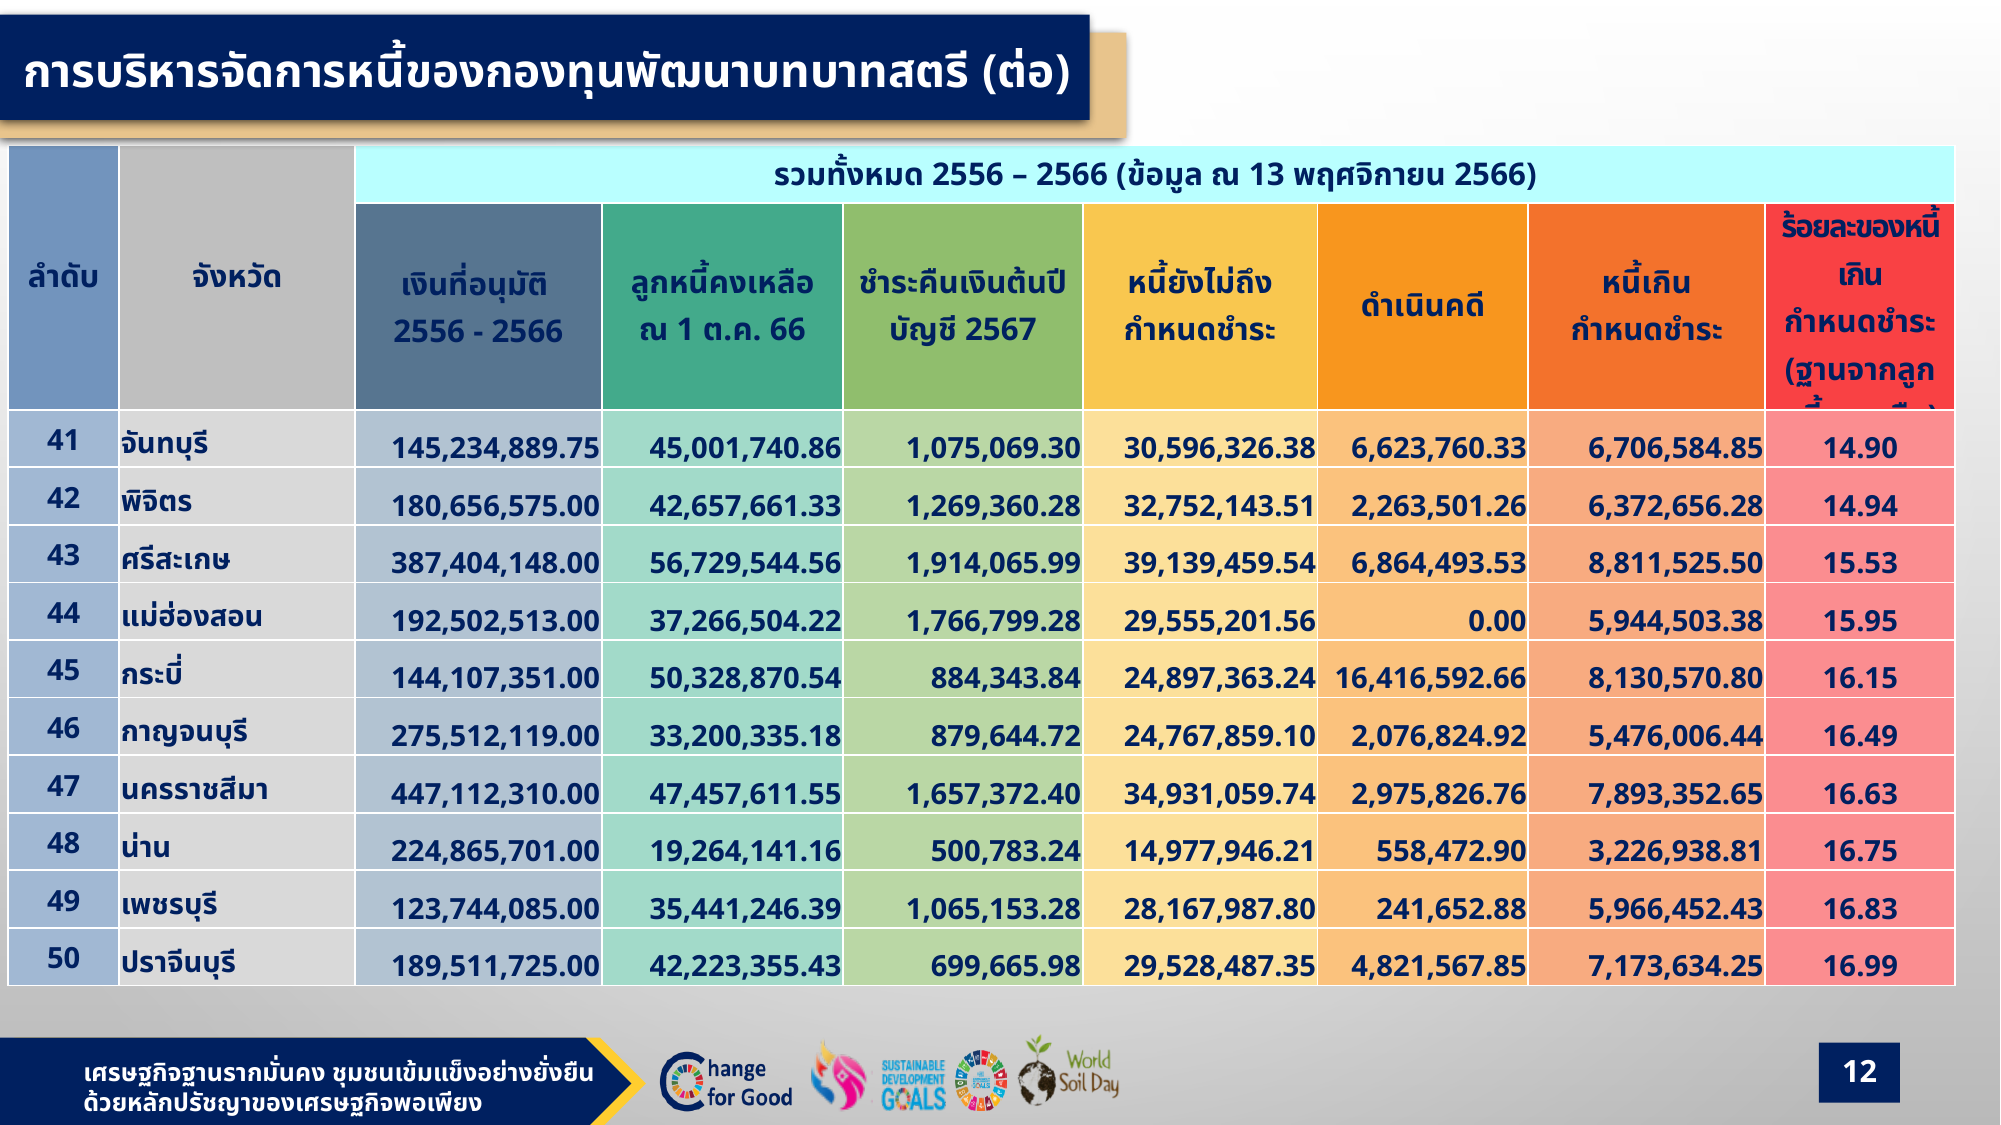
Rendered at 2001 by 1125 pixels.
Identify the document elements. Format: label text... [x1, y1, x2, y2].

table_cell 15.95 [1766, 583, 1954, 639]
table_cell 50 [9, 929, 118, 985]
table_cell เงินที่อนุมัติ 2556 - 2566 [356, 204, 601, 409]
table_cell 24,767,859.10 [1084, 698, 1317, 754]
table_cell ชำระคืนเงินต้นปีบัญชี 2567 [844, 204, 1082, 409]
table_header ลำดับ [9, 149, 118, 409]
table_cell หนี้เกิน กำหนดชำระ [1529, 204, 1764, 409]
table_cell ปราจีนบุรี [120, 929, 354, 985]
table_cell 45 [9, 641, 118, 697]
table_cell 34,931,059.74 [1084, 756, 1317, 812]
table_cell 2,263,501.26 [1318, 468, 1527, 524]
table_cell 4,821,567.85 [1318, 929, 1527, 985]
table_cell 45,001,740.86 [603, 411, 842, 466]
table_cell 699,665.98 [844, 929, 1082, 985]
table_cell 1,914,065.99 [844, 526, 1082, 582]
table_cell 558,472.90 [1318, 814, 1527, 869]
table_cell หนี้ยังไม่ถึง กำหนดชำระ [1084, 204, 1317, 409]
table_cell 192,502,513.00 [356, 583, 601, 639]
table_cell 33,200,335.18 [603, 698, 842, 754]
table_cell ศรีสะเกษ [120, 526, 354, 582]
table_cell 42,223,355.43 [603, 929, 842, 985]
table_cell 28,167,987.80 [1084, 871, 1317, 927]
table_cell 189,511,725.00 [356, 929, 601, 985]
table_cell 35,441,246.39 [603, 871, 842, 927]
table_cell 447,112,310.00 [356, 756, 601, 812]
table_cell 5,476,006.44 [1529, 698, 1764, 754]
table_cell 1,065,153.28 [844, 871, 1082, 927]
table_cell 8,811,525.50 [1529, 526, 1764, 582]
table_cell 43 [9, 526, 118, 582]
picture [0, 0, 2000, 1125]
table_cell 7,893,352.65 [1529, 756, 1764, 812]
table_cell 1,269,360.28 [844, 468, 1082, 524]
table_cell 6,864,493.53 [1318, 526, 1527, 582]
table_cell 2,975,826.76 [1318, 756, 1527, 812]
table_cell 5,944,503.38 [1529, 583, 1764, 639]
table_cell 29,555,201.56 [1084, 583, 1317, 639]
table_cell แม่ฮ่องสอน [120, 583, 354, 639]
table_cell 42 [9, 468, 118, 524]
table_cell 46 [9, 698, 118, 754]
table_cell พิจิตร [120, 468, 354, 524]
table_cell 47,457,611.55 [603, 756, 842, 812]
table_cell 49 [9, 871, 118, 927]
table_cell 1,075,069.30 [844, 411, 1082, 466]
table_cell 50,328,870.54 [603, 641, 842, 697]
table_cell 6,372,656.28 [1529, 468, 1764, 524]
table_cell 16,416,592.66 [1318, 641, 1527, 697]
table_cell 48 [9, 814, 118, 869]
table_cell 44 [9, 583, 118, 639]
table_cell 879,644.72 [844, 698, 1082, 754]
table_cell 41 [9, 411, 118, 466]
table_cell 16.63 [1766, 756, 1954, 812]
table_cell 7,173,634.25 [1529, 929, 1764, 985]
table_cell 32,752,143.51 [1084, 468, 1317, 524]
table_cell 224,865,701.00 [356, 814, 601, 869]
table_cell 16.15 [1766, 641, 1954, 697]
table_cell 144,107,351.00 [356, 641, 601, 697]
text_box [0, 14, 1127, 139]
table_cell 19,264,141.16 [603, 814, 842, 869]
table_cell 37,266,504.22 [603, 583, 842, 639]
table_cell กาญจนบุรี [120, 698, 354, 754]
table_cell นครราชสีมา [120, 756, 354, 812]
table_cell 1,657,372.40 [844, 756, 1082, 812]
table_cell 29,528,487.35 [1084, 929, 1317, 985]
table_cell 3,226,938.81 [1529, 814, 1764, 869]
table_cell กระบี่ [120, 641, 354, 697]
table_cell 16.75 [1766, 814, 1954, 869]
table_cell 5,966,452.43 [1529, 871, 1764, 927]
table_header รวมทั้งหมด 2556 – 2566 (ข้อมูล ณ 13 พฤศจิกายน 2566) [356, 146, 1954, 202]
table_cell 8,130,570.80 [1529, 641, 1764, 697]
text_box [0, 1030, 1127, 1125]
table_cell ดำเนินคดี [1318, 204, 1527, 409]
table_cell จันทบุรี [120, 411, 354, 466]
table_cell 15.53 [1766, 526, 1954, 582]
table_cell 14.90 [1766, 411, 1954, 466]
table_cell 42,657,661.33 [603, 468, 842, 524]
table_cell 180,656,575.00 [356, 468, 601, 524]
table_cell ลูกหนี้คงเหลือ ณ 1 ต.ค. 66 [603, 204, 842, 409]
table_cell 14,977,946.21 [1084, 814, 1317, 869]
table_cell 123,744,085.00 [356, 871, 601, 927]
table_cell 14.94 [1766, 468, 1954, 524]
table_header จังหวัด [120, 149, 354, 409]
table_cell 387,404,148.00 [356, 526, 601, 582]
table_cell 6,706,584.85 [1529, 411, 1764, 466]
table_cell 16.49 [1766, 698, 1954, 754]
text_box 12 [1818, 1042, 1900, 1103]
table_cell ร้อยละของหนี้เกิน กำหนดชำระ (ฐานจากลูกหนี้คงเหลือ) [1766, 204, 1954, 409]
table_cell 16.99 [1766, 929, 1954, 985]
table_cell 47 [9, 756, 118, 812]
table_cell น่าน [120, 814, 354, 869]
table_cell 6,623,760.33 [1318, 411, 1527, 466]
table_cell 56,729,544.56 [603, 526, 842, 582]
table_cell 500,783.24 [844, 814, 1082, 869]
table_cell 2,076,824.92 [1318, 698, 1527, 754]
table_cell 1,766,799.28 [844, 583, 1082, 639]
table_cell 241,652.88 [1318, 871, 1527, 927]
table_cell 884,343.84 [844, 641, 1082, 697]
table_cell 275,512,119.00 [356, 698, 601, 754]
table_cell 0.00 [1318, 583, 1527, 639]
table_cell 30,596,326.38 [1084, 411, 1317, 466]
table_cell 145,234,889.75 [356, 411, 601, 466]
table_cell 16.83 [1766, 871, 1954, 927]
table_cell 39,139,459.54 [1084, 526, 1317, 582]
table_cell 24,897,363.24 [1084, 641, 1317, 697]
table_cell เพชรบุรี [120, 871, 354, 927]
